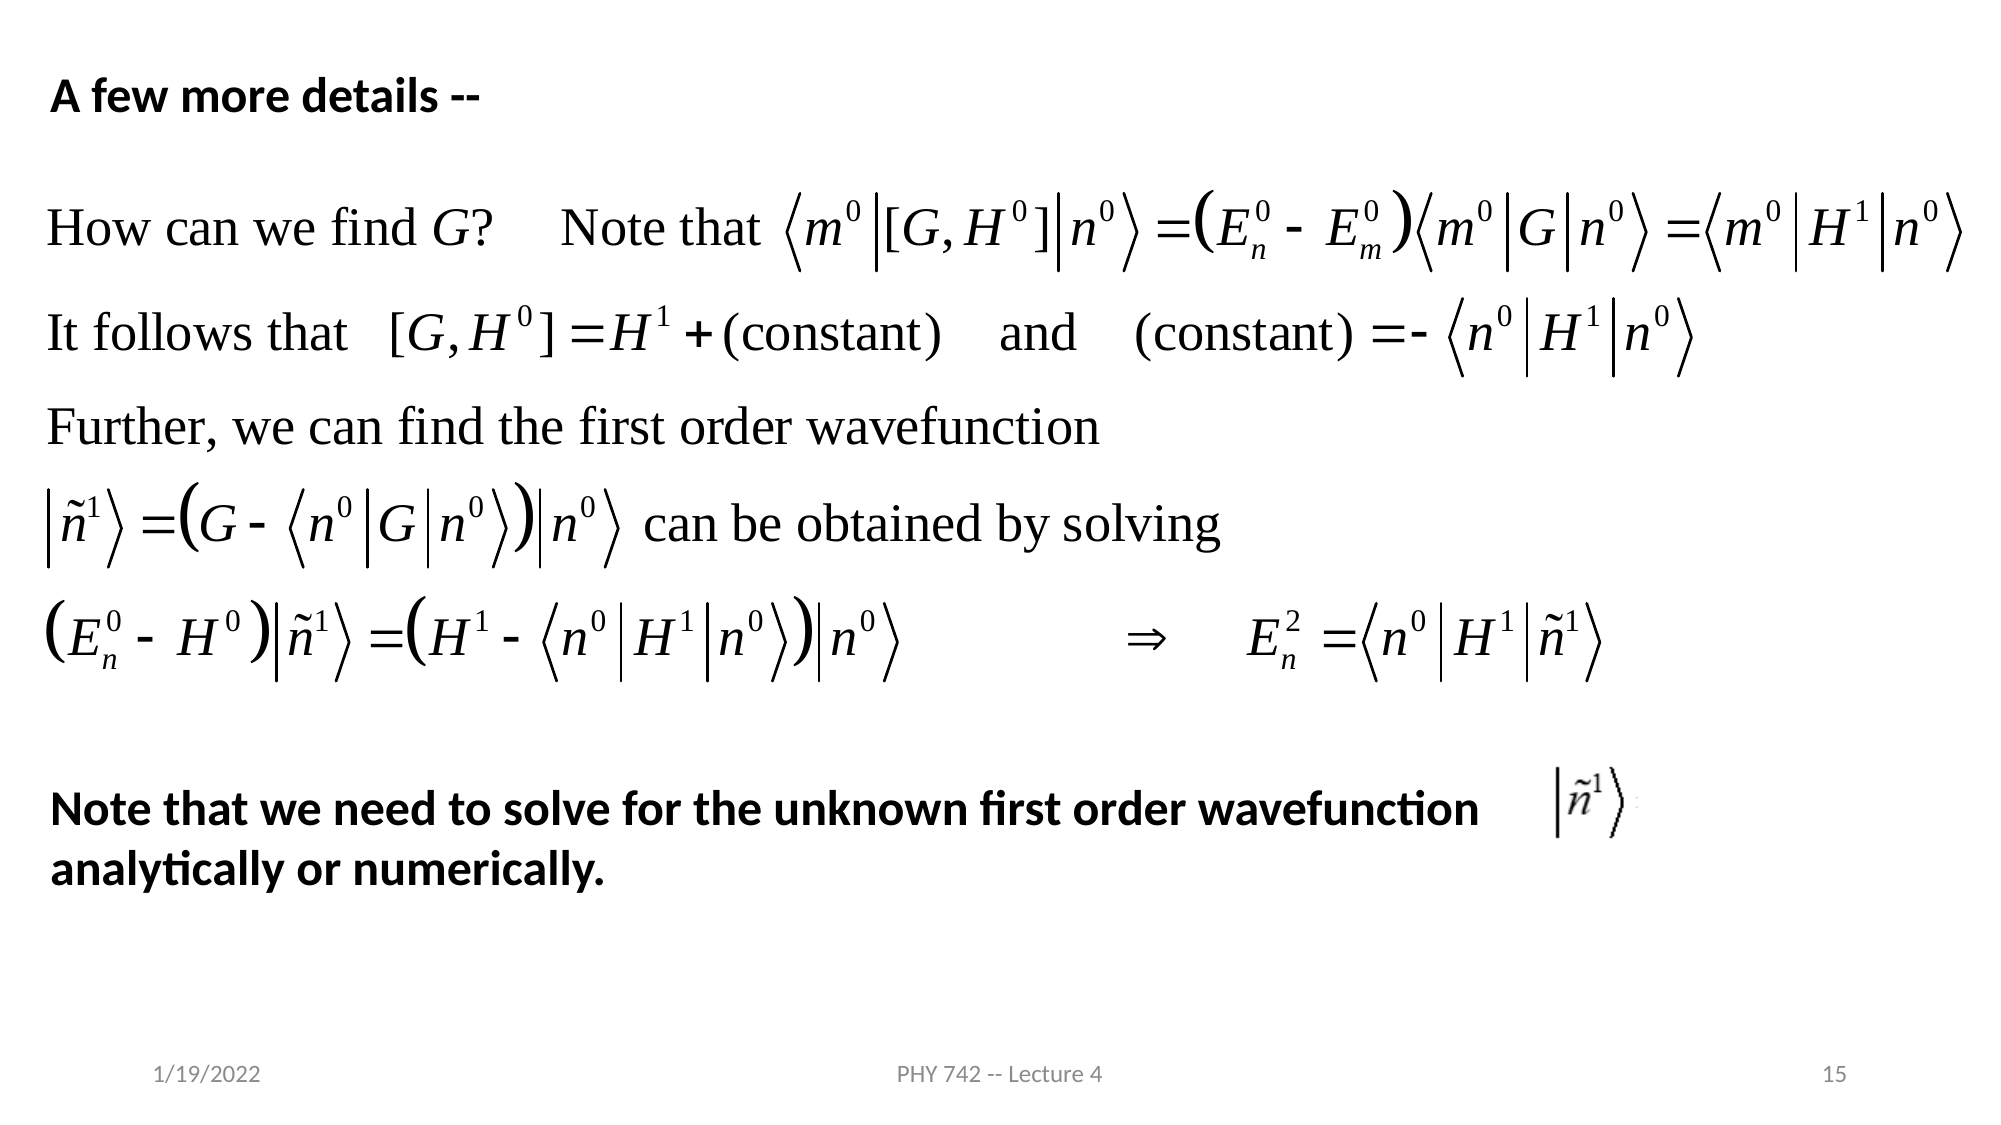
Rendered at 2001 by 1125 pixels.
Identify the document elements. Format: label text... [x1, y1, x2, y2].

text_box Note that we need to solve for the unknown first order wavefunction analytically or numerically. [35, 767, 1890, 903]
text_box A few more details -- [35, 54, 1608, 130]
footer PHY 742 -- Lecture 4 [662, 1042, 1338, 1103]
picture [1552, 750, 1638, 853]
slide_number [137, 1042, 588, 1103]
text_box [38, 182, 1973, 699]
slide_number 15 [1412, 1042, 1863, 1103]
